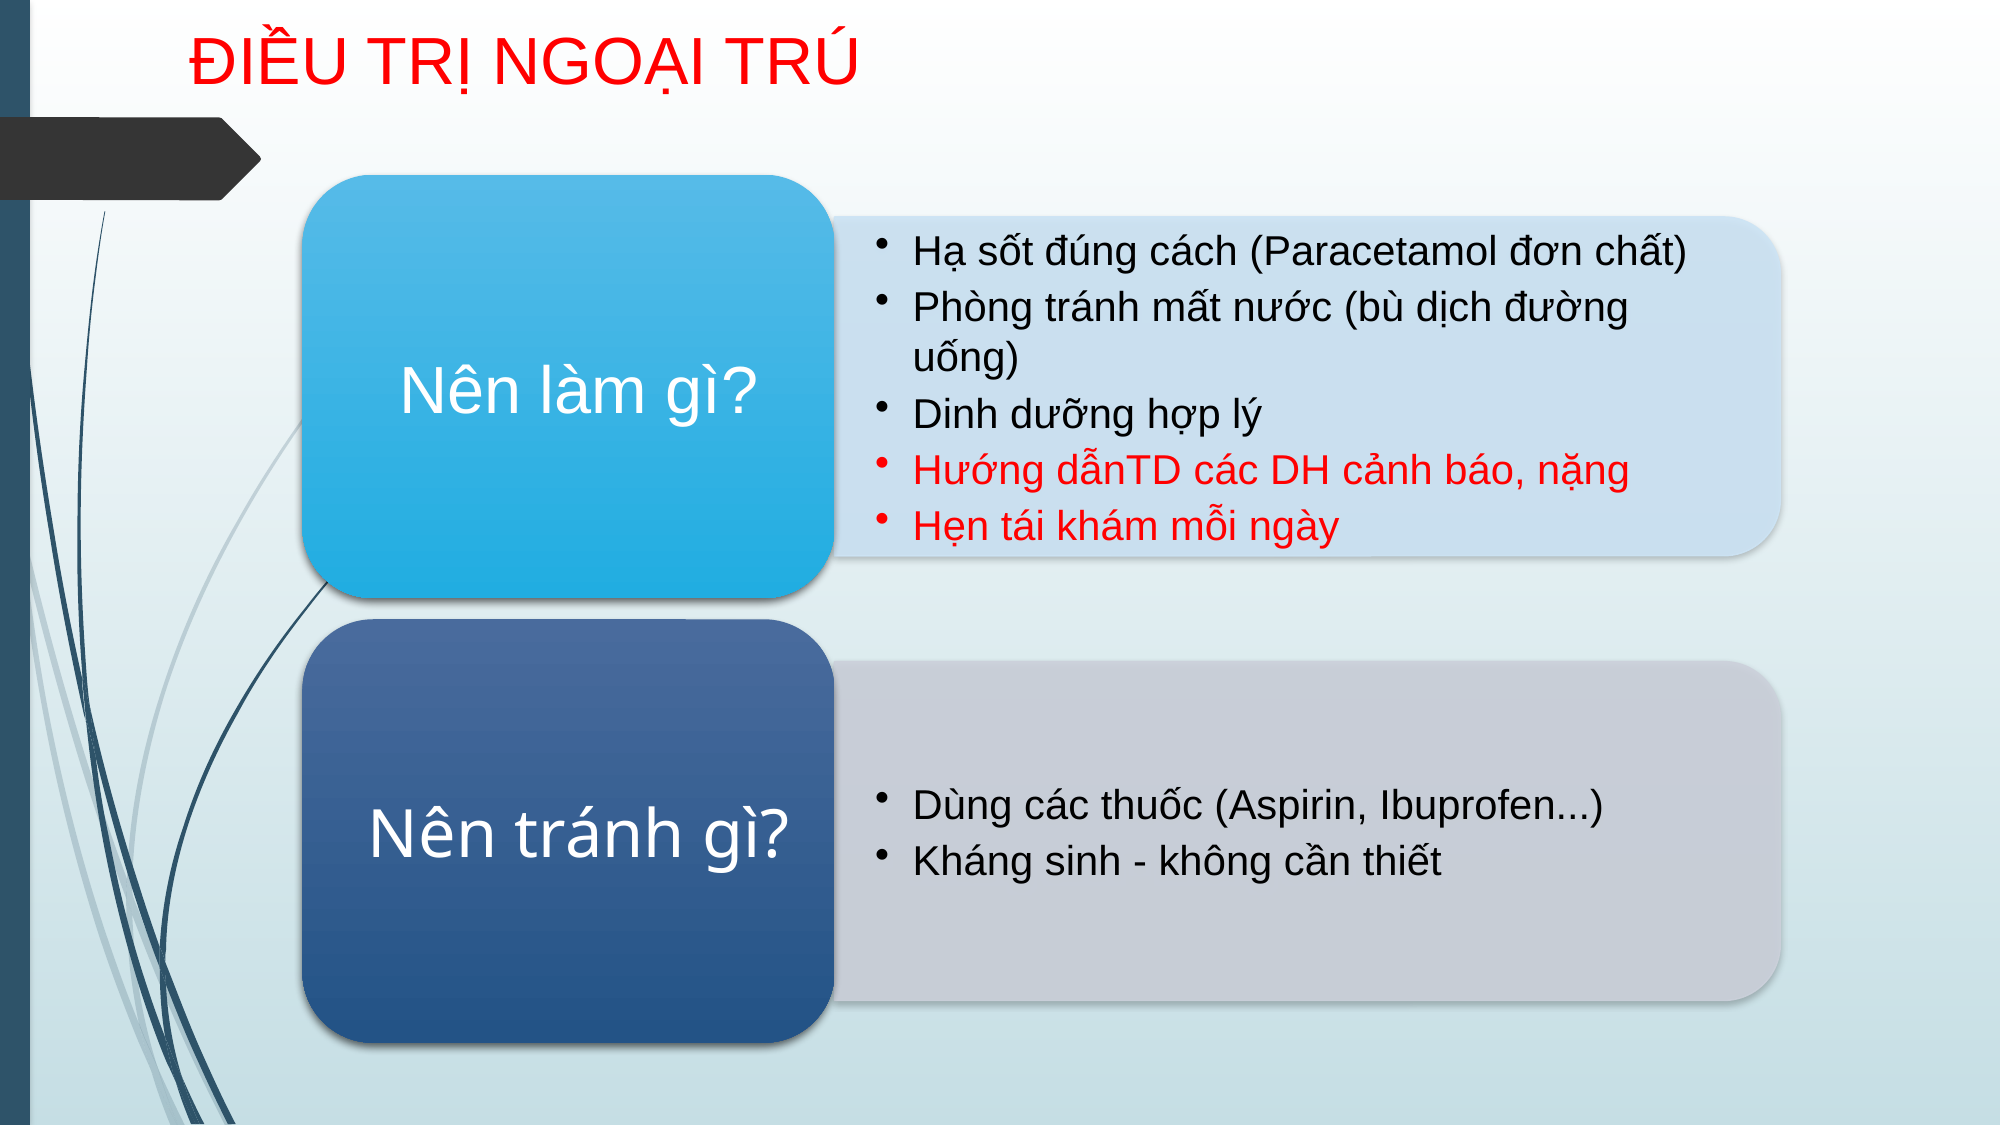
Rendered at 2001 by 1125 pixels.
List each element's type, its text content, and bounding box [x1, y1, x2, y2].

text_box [302, 174, 1781, 1043]
title ĐIỀU TRỊ NGOẠI TRÚ [156, 10, 1844, 135]
